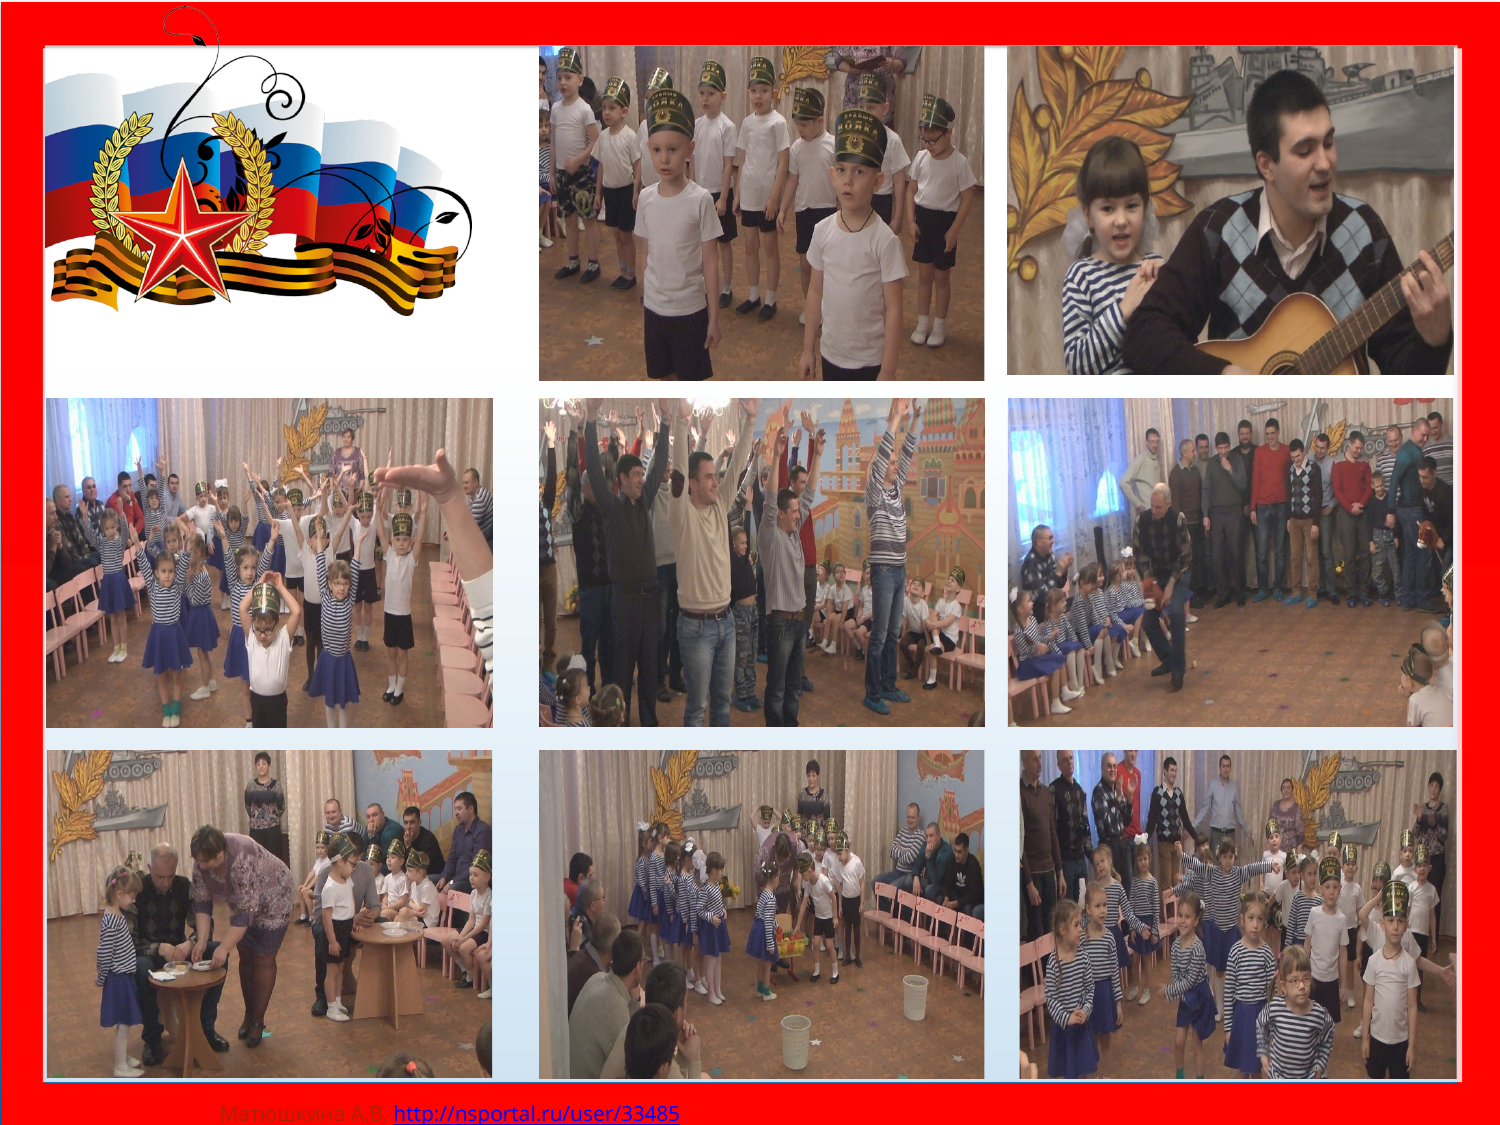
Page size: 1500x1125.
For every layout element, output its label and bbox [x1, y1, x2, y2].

picture [1019, 749, 1457, 1079]
picture [538, 46, 985, 381]
picture [538, 398, 985, 727]
picture [45, 6, 472, 316]
picture [1007, 398, 1454, 727]
picture [1007, 46, 1454, 376]
picture [46, 749, 493, 1078]
picture [538, 749, 985, 1079]
picture [46, 398, 493, 729]
